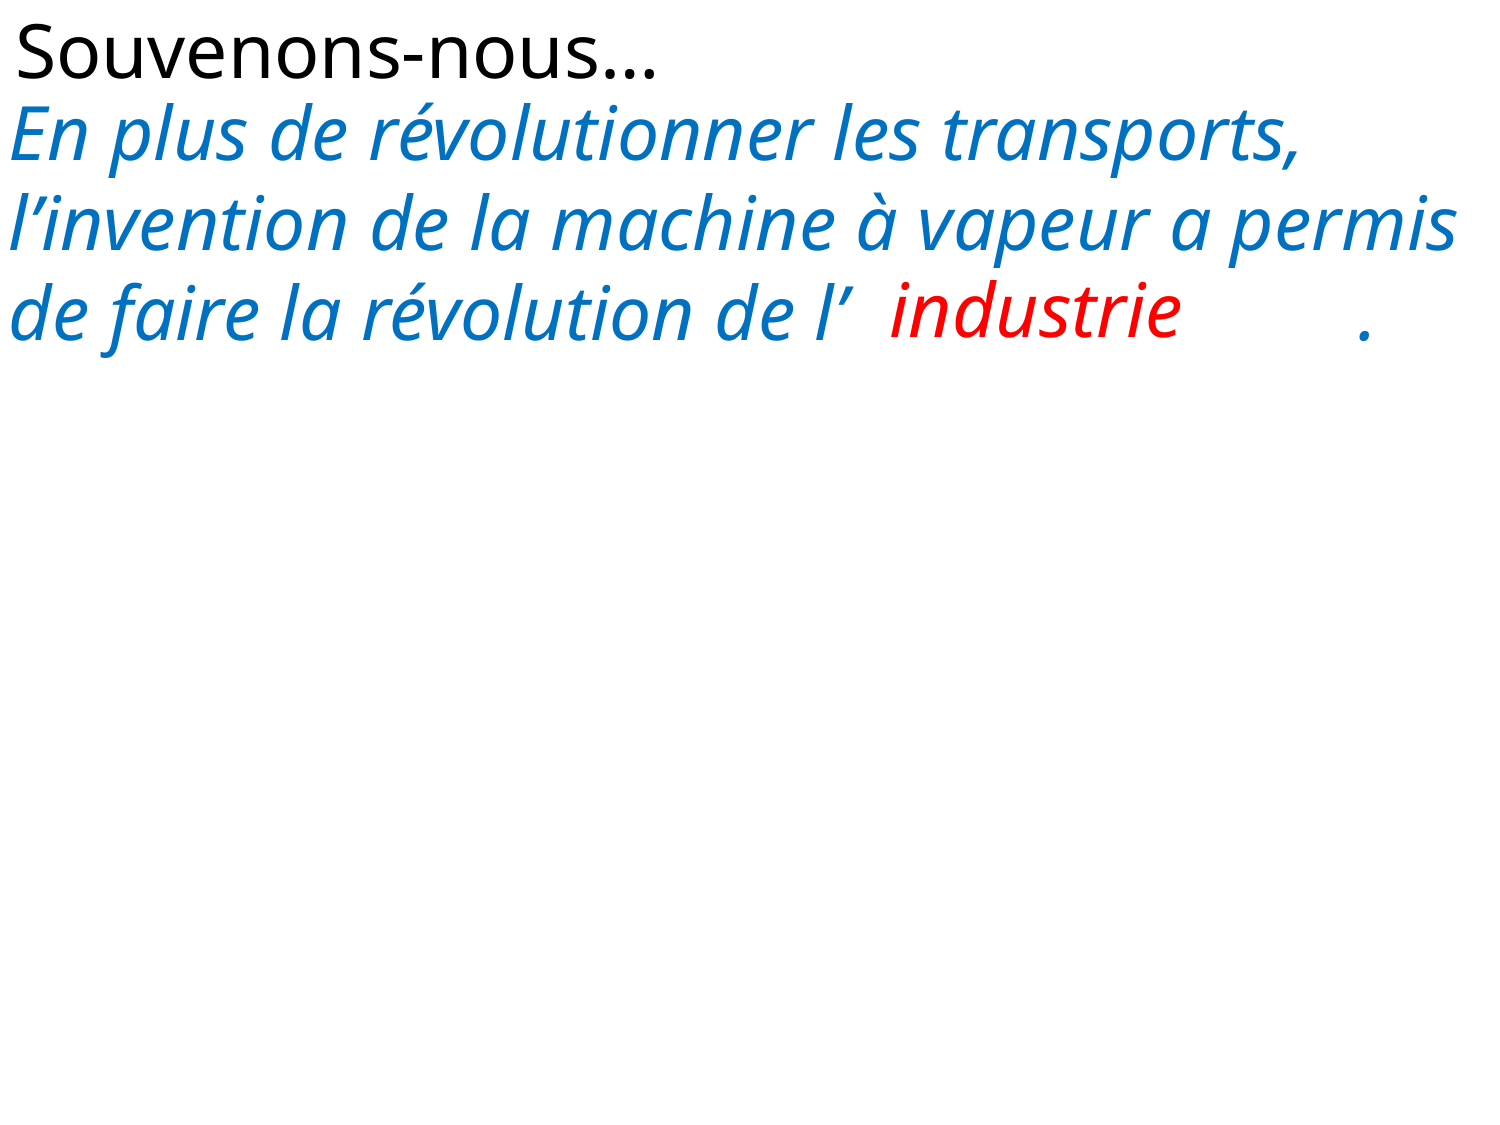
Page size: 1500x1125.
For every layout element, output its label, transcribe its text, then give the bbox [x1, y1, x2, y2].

text_box En plus de révolutionner les transports, l’invention de la machine à vapeur a permis de faire la révolution de l’ . [0, 78, 1494, 364]
text_box industrie [874, 255, 1365, 361]
title Souvenons-nous… [0, 0, 1500, 199]
